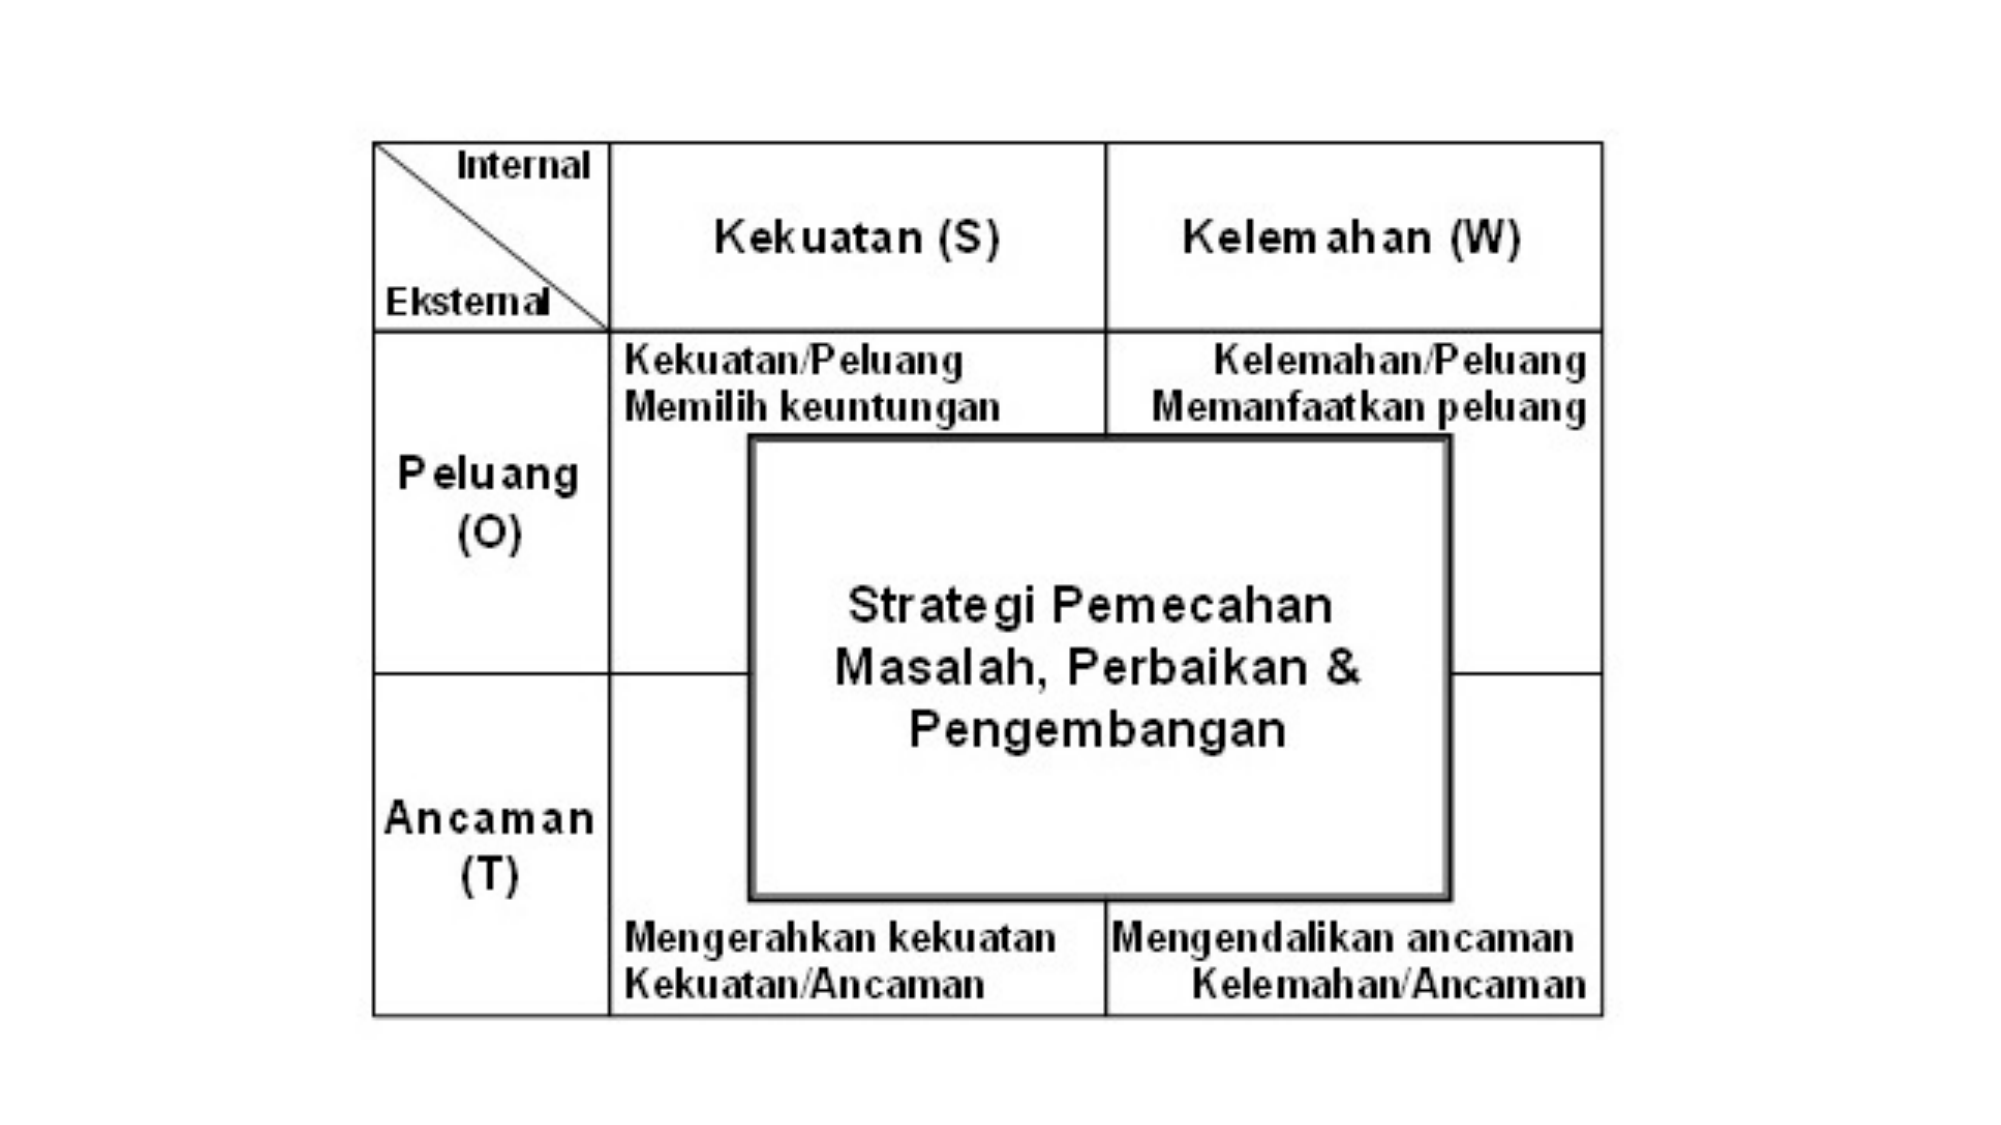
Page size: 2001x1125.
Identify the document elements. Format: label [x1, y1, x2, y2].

picture [308, 105, 1676, 1049]
